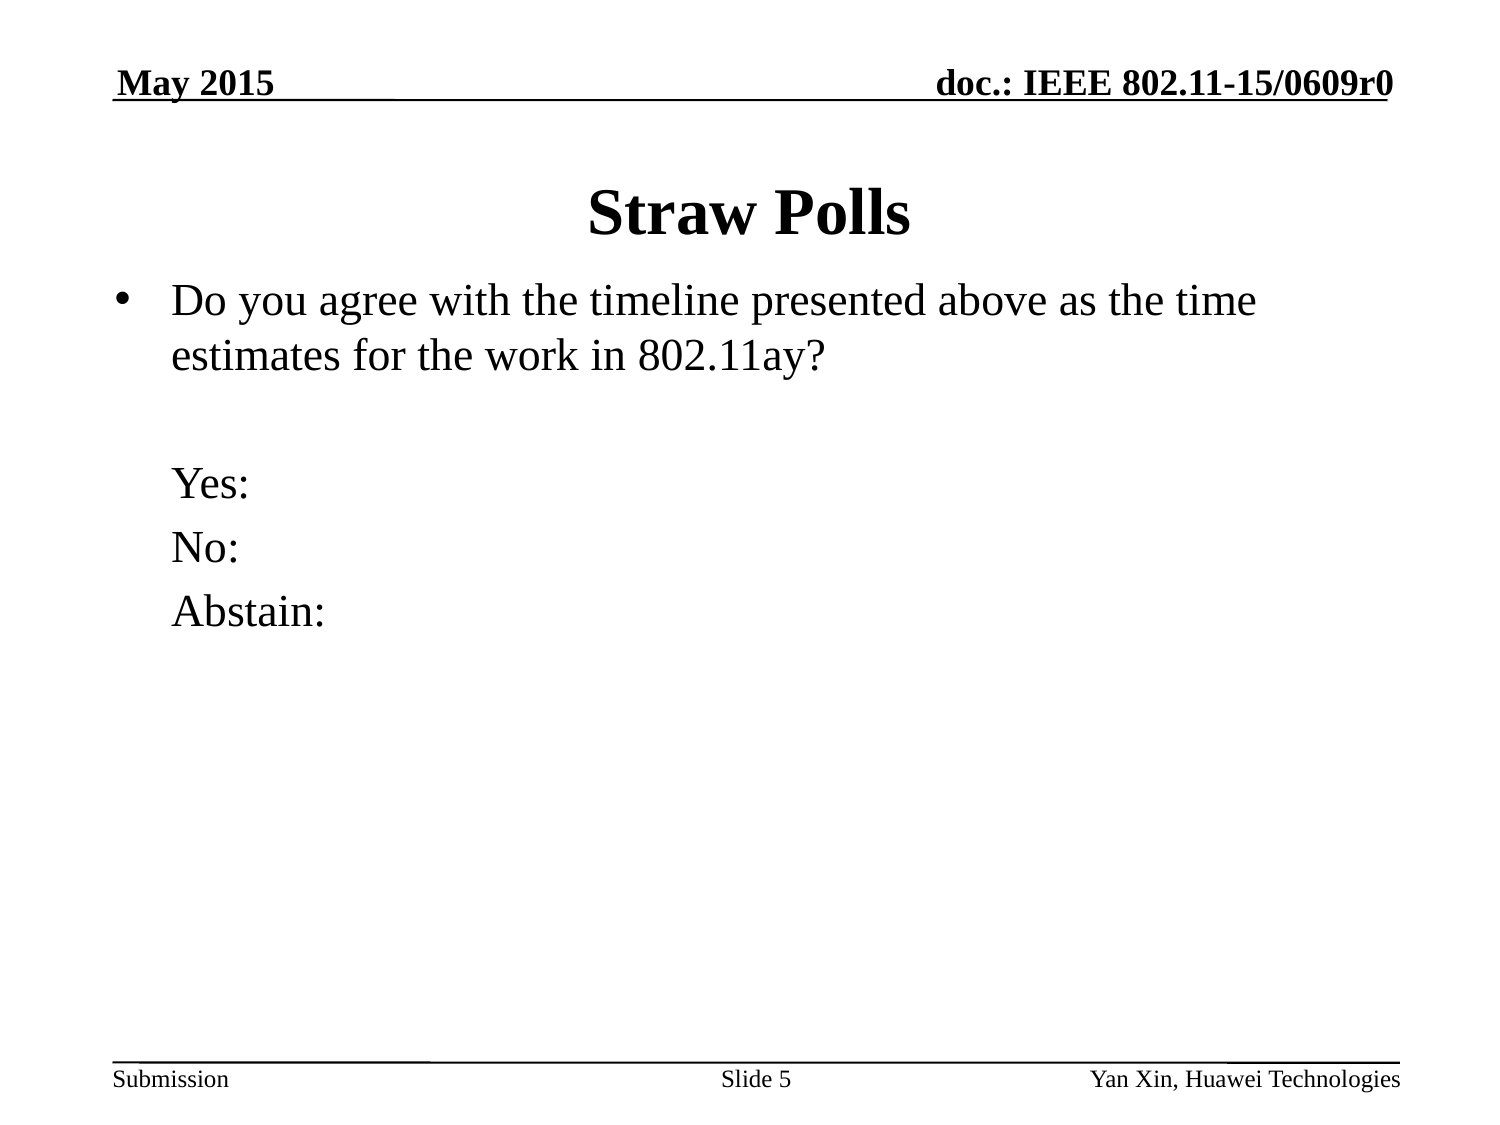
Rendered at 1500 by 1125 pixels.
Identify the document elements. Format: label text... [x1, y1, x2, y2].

text_box Do you agree with the timeline presented above as the time estimates for the work in 802.11ay? Yes: No: Abstain: [99, 262, 1432, 1075]
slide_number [116, 58, 507, 104]
slide_number Slide 5 [712, 1075, 800, 1123]
title Straw Polls [112, 111, 1388, 262]
footer Yan Xin, Huawei Technologies [1031, 1075, 1402, 1093]
